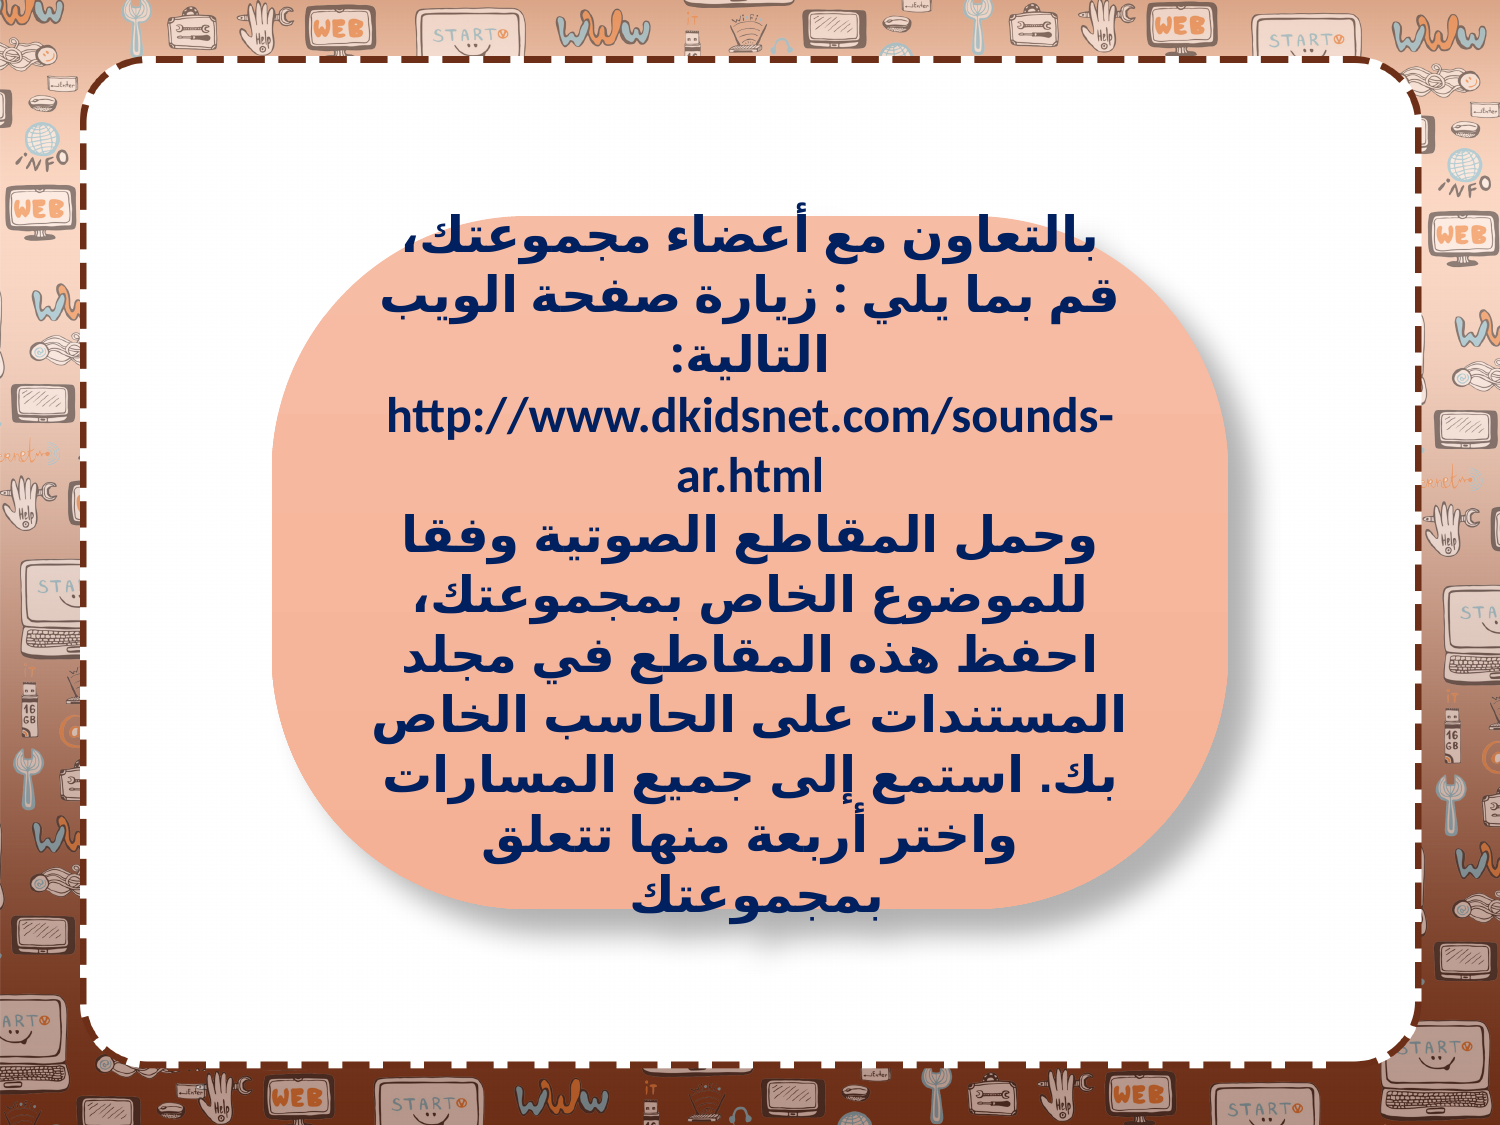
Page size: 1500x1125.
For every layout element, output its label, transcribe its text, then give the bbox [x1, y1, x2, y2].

picture [0, 0, 1500, 1125]
text_box بالتعاون مع أعضاء مجموعتك، قم بما يلي : زيارة صفحة الويب التالية: http://www.dkidsnet.com/sounds-ar.html وحمل المقاطع الصوتية وفقا للموضوع الخاص بمجموعتك، احفظ هذه المقاطع في مجلد المستندات على الحاسب الخاص بك. استمع إلى جميع المسارات واختر أربعة منها تتعلق بمجموعتك [271, 215, 1229, 910]
